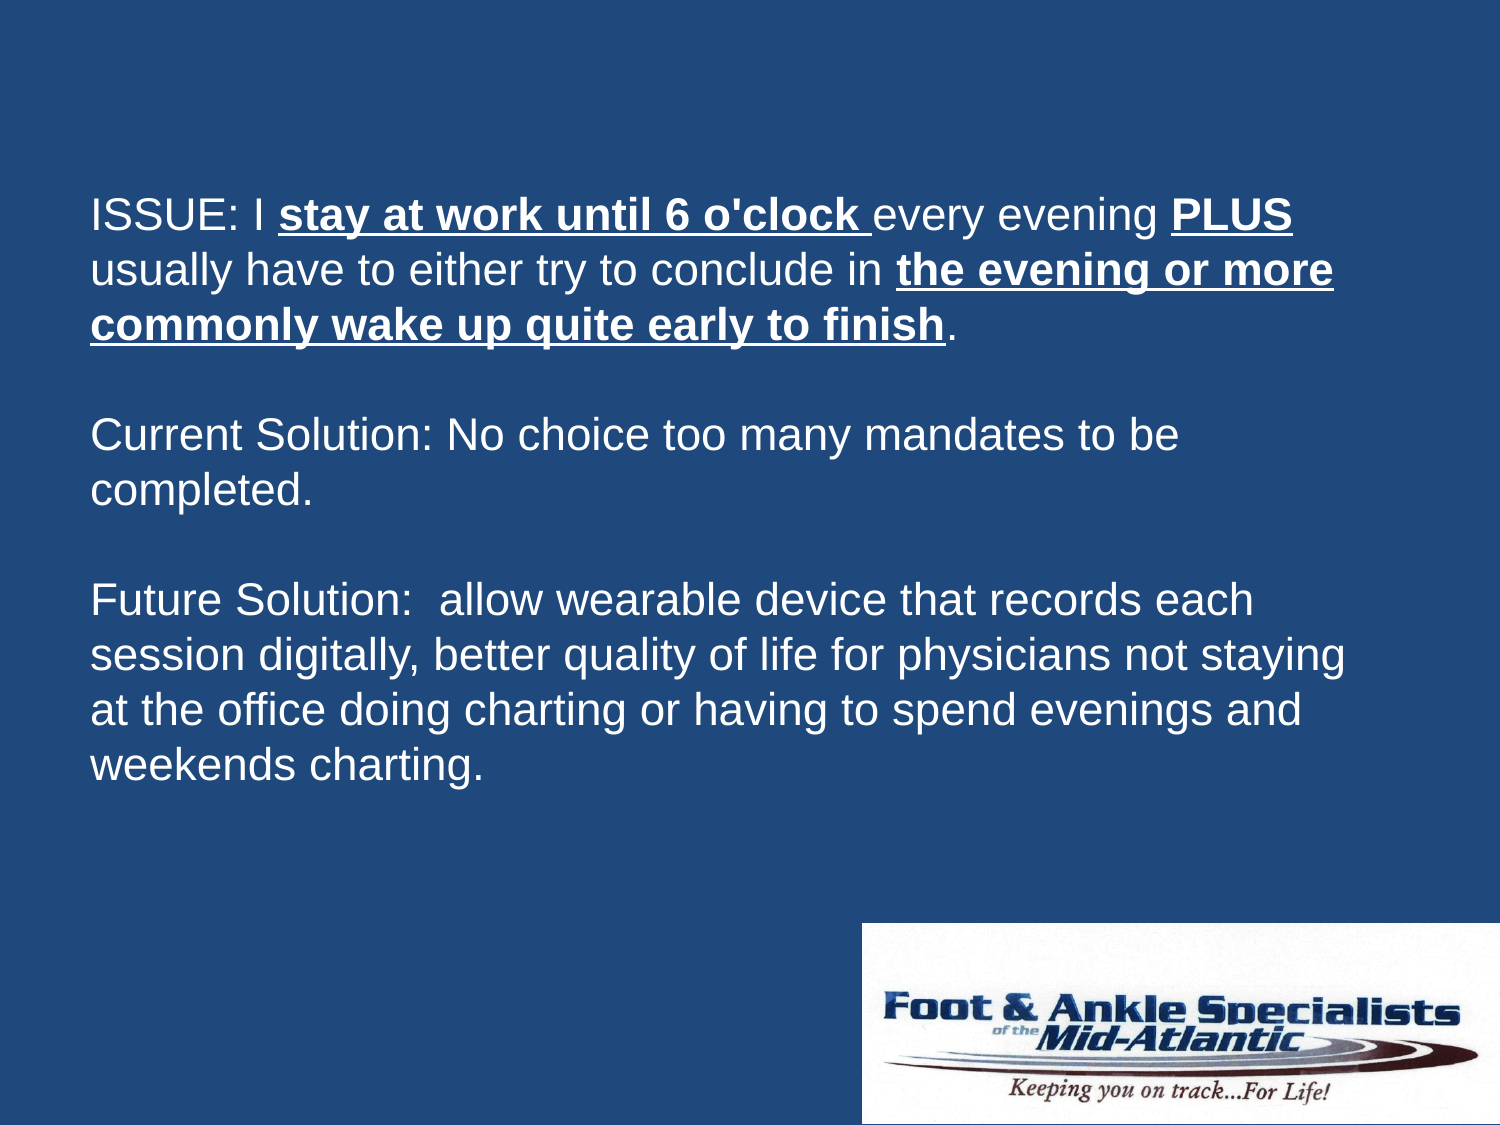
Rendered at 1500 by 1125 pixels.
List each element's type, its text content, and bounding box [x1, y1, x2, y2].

picture [862, 923, 1500, 1124]
title ISSUE: I stay at work until 6 o'clock every evening PLUS usually have to either try to conclude in the evening or more commonly wake up quite early to finish. Current Solution: No choice too many mandates to be completed. Future Solution: allow wearable device that records each session digitally, better quality of life for physicians not staying at the office doing charting or having to spend evenings and weekends charting. [75, 37, 1388, 938]
